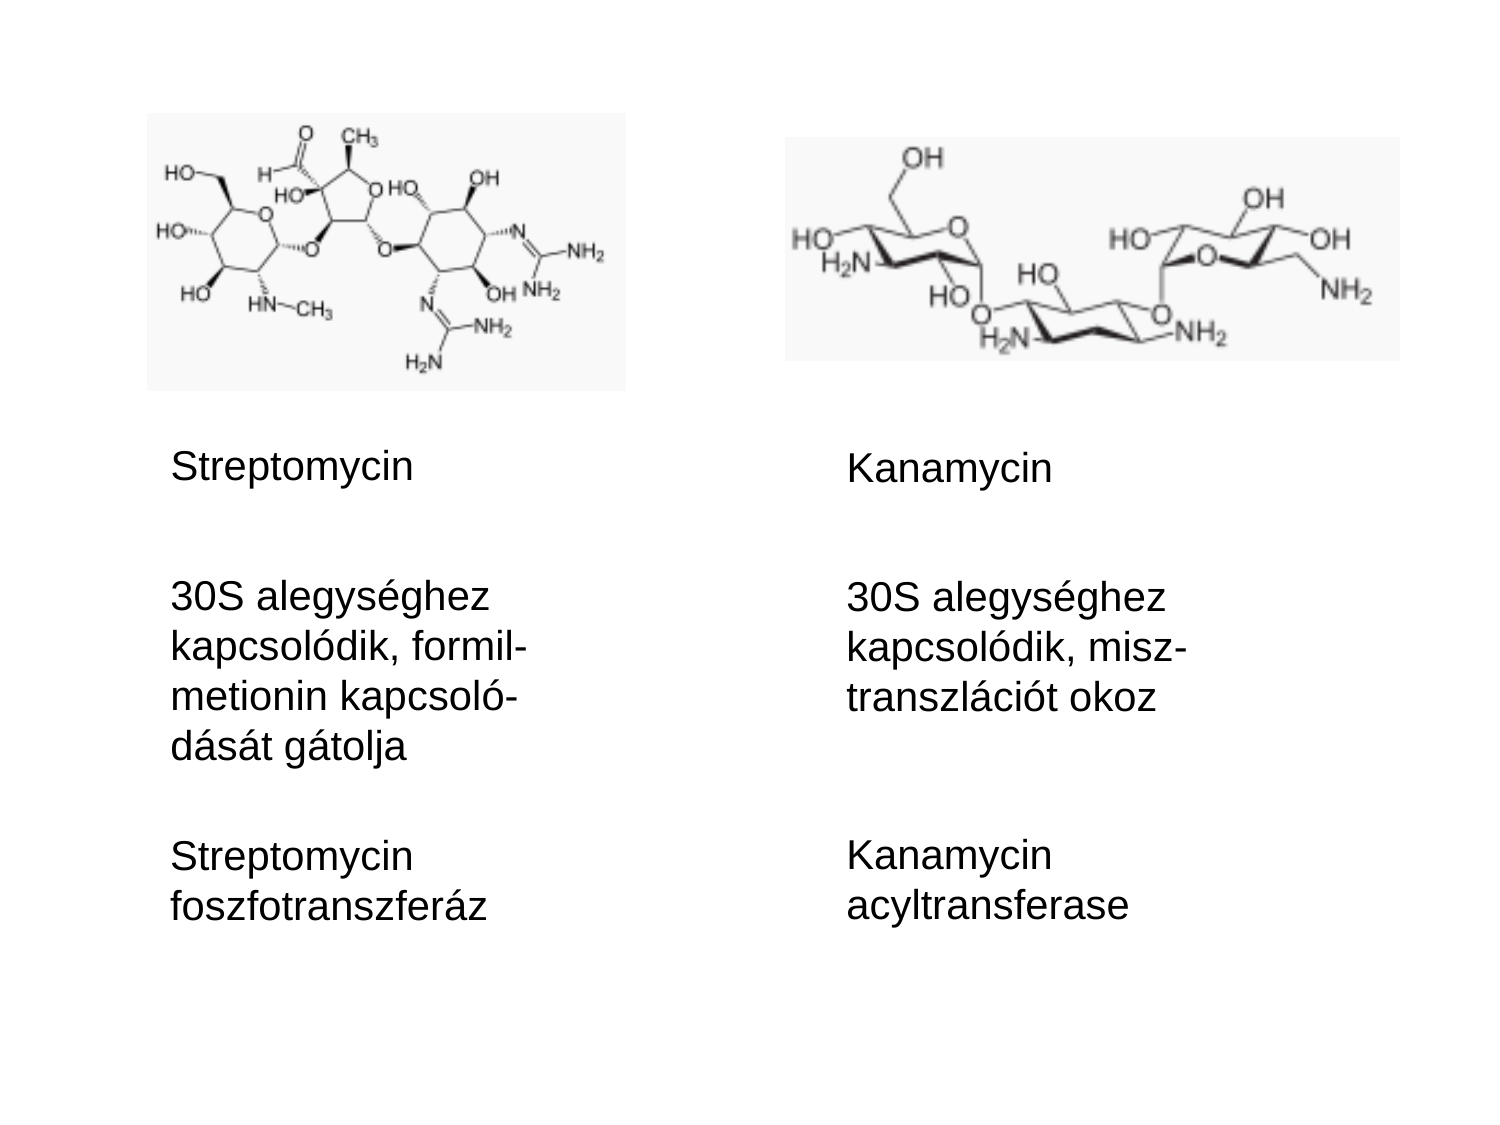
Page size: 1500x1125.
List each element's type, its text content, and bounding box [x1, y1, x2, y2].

text_box 30S alegységhez kapcsolódik, formil- metionin kapcsoló- dását gátolja [155, 561, 543, 777]
text_box Kanamycin [831, 433, 1069, 499]
text_box Streptomycin [155, 431, 430, 497]
text_box 30S alegységhez kapcsolódik, misz- transzlációt okoz [831, 562, 1203, 728]
text_box Streptomycin foszfotranszferáz [155, 821, 504, 937]
text_box Kanamycin acyltransferase [831, 820, 1145, 936]
picture [785, 136, 1400, 361]
picture [147, 113, 626, 392]
